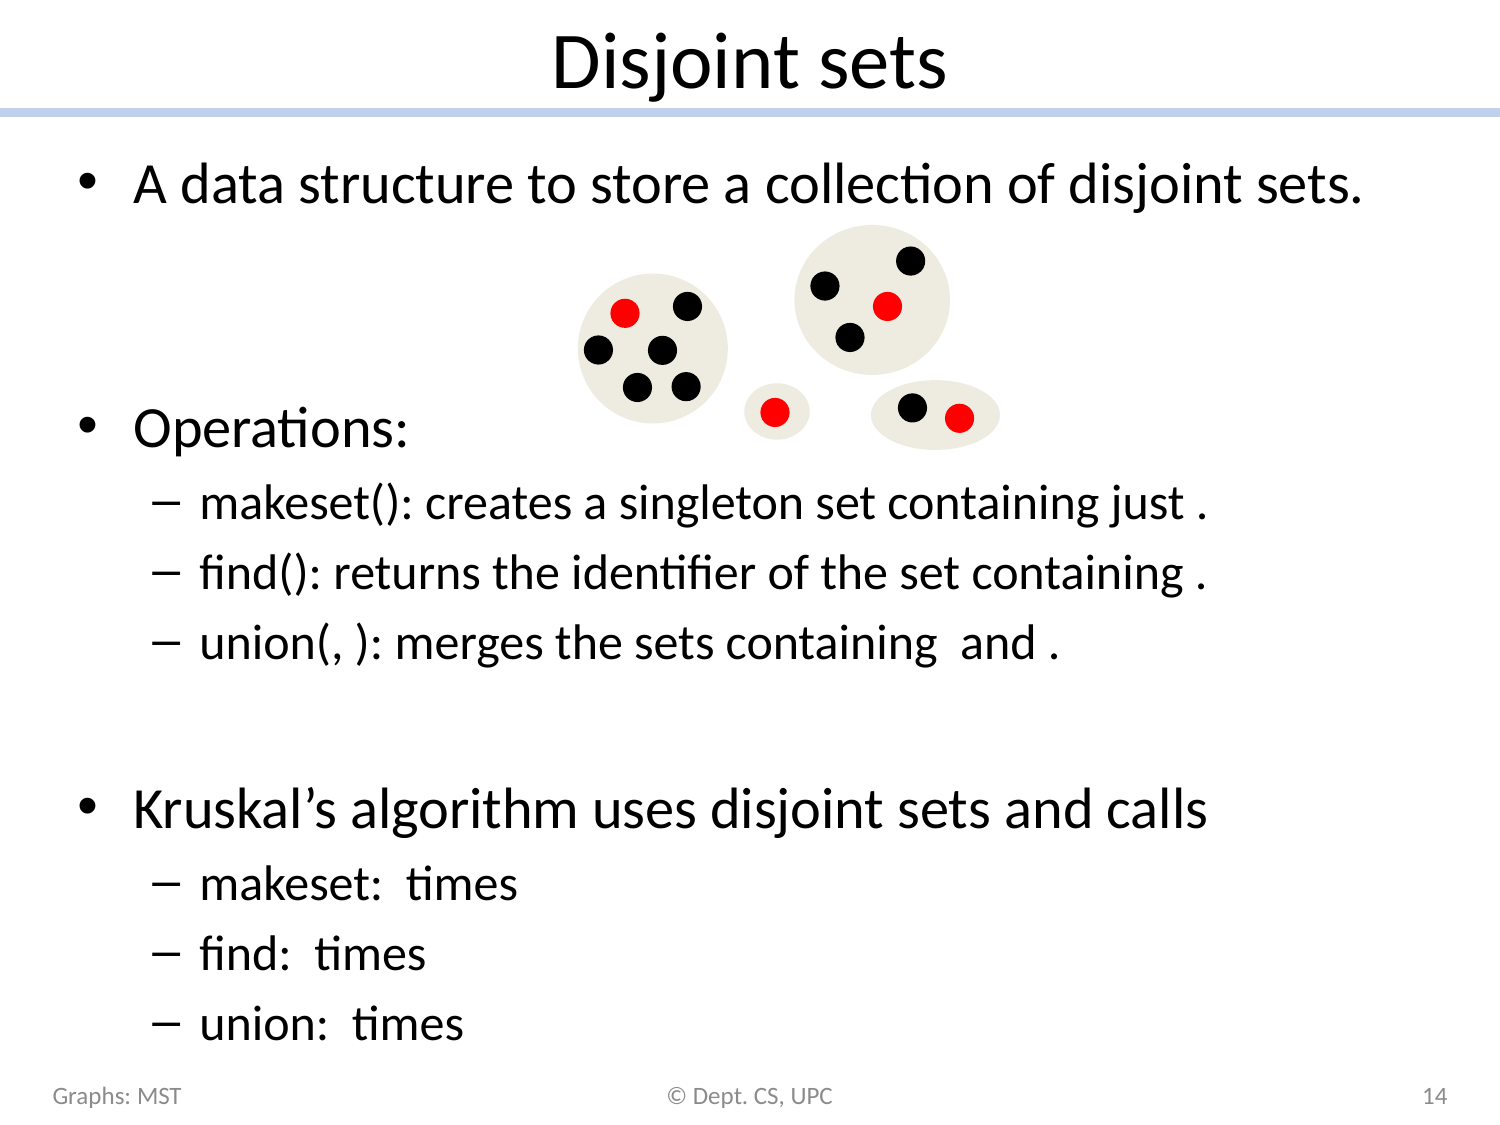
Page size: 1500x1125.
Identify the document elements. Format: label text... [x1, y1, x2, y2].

text_box [647, 335, 678, 365]
text_box [868, 378, 1003, 453]
text_box [872, 291, 903, 322]
text_box [944, 403, 975, 433]
text_box [742, 381, 812, 442]
text_box [575, 271, 730, 426]
text_box [896, 246, 926, 276]
text_box [792, 222, 953, 378]
text_box [622, 372, 653, 403]
text_box [583, 335, 614, 365]
slide_number 14 [1112, 1065, 1463, 1125]
slide_number Graphs: MST [37, 1065, 388, 1125]
text_box [671, 372, 701, 402]
text_box [760, 397, 790, 428]
text_box [610, 298, 640, 328]
title Disjoint sets [75, 0, 1425, 113]
footer © Dept. CS, UPC [512, 1065, 988, 1125]
text_box [810, 271, 840, 301]
text_box [835, 322, 865, 353]
text_box [672, 291, 703, 322]
text_box [897, 393, 928, 423]
